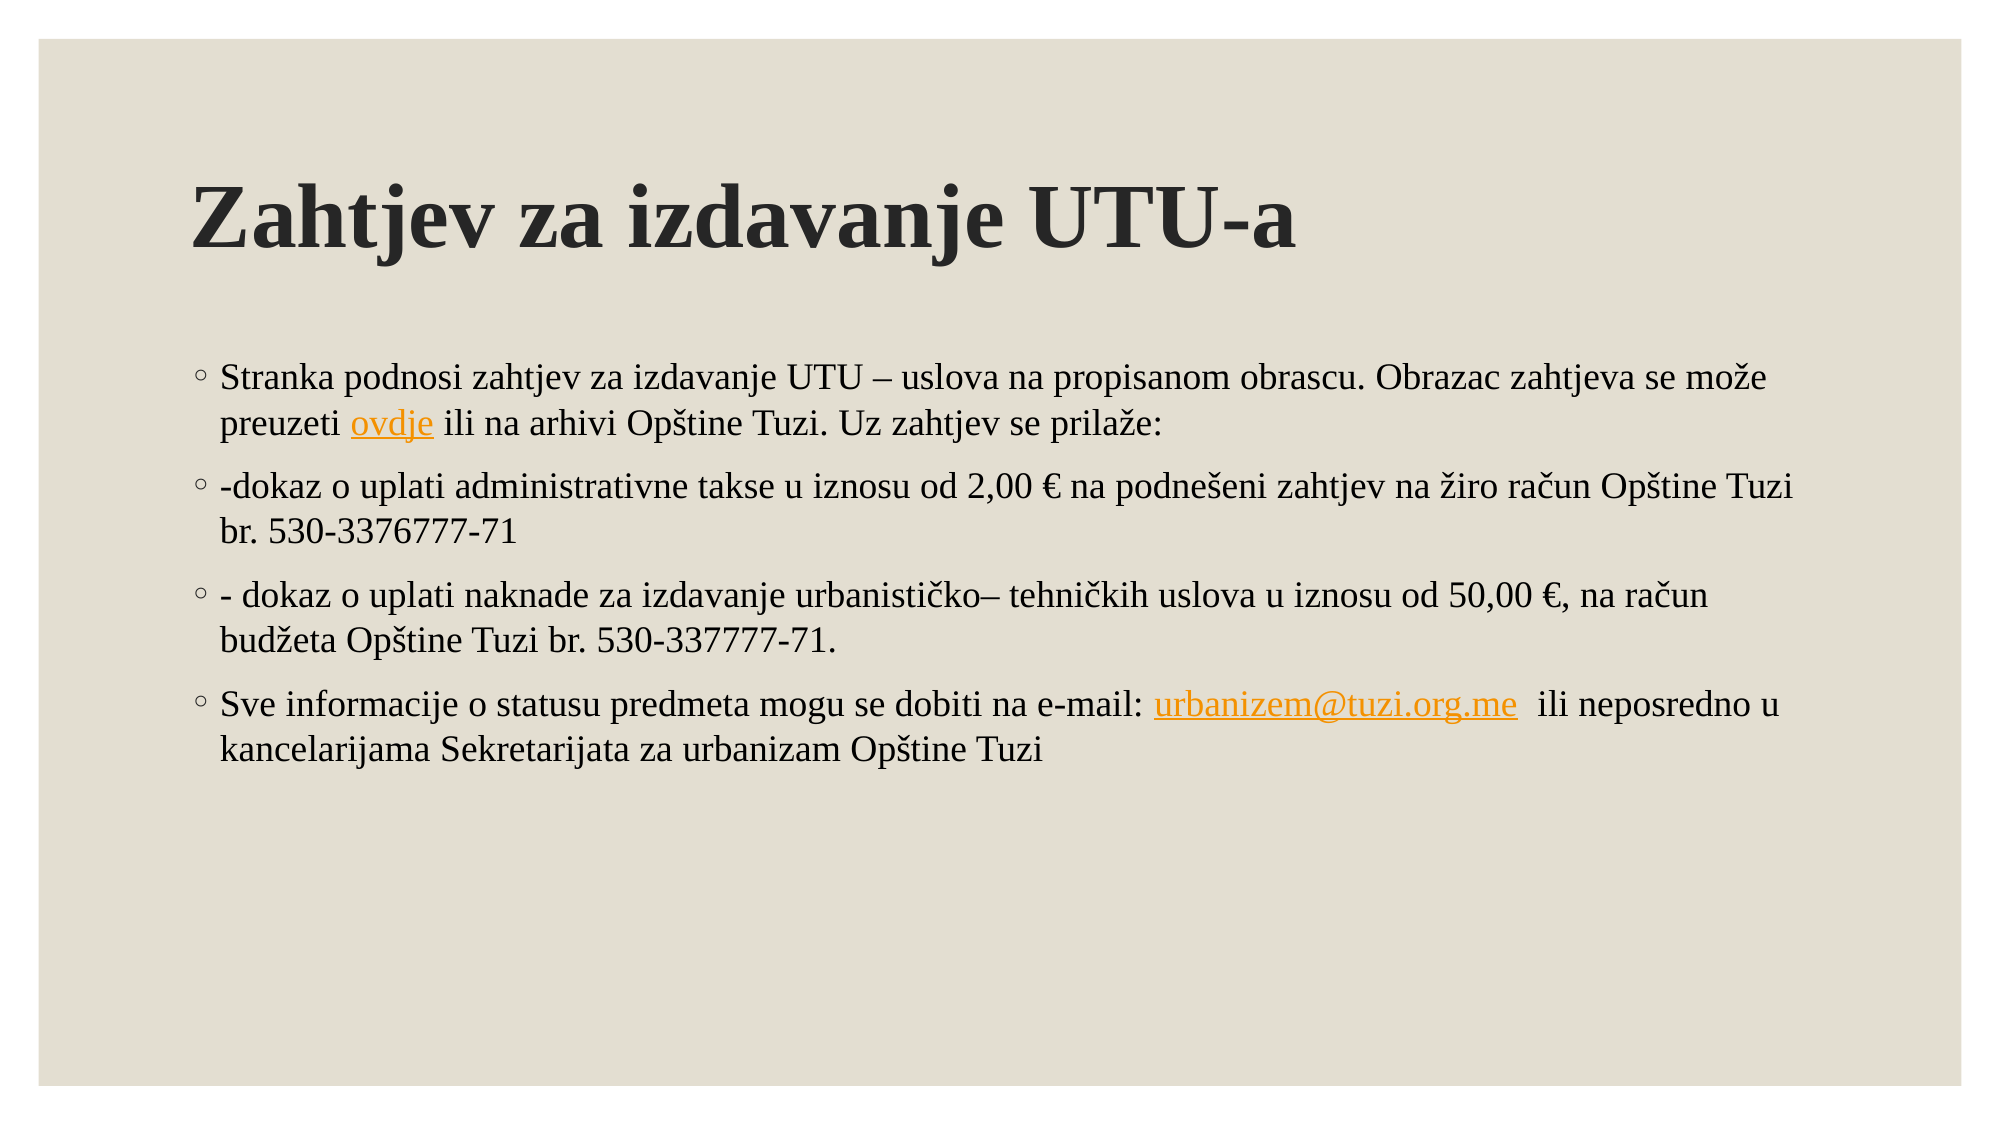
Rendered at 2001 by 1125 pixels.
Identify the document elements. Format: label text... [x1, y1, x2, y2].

title Zahtjev za izdavanje UTU-a [174, 105, 1825, 331]
list Stranka podnosi zahtjev za izdavanje UTU – uslova na propisanom obrascu. Obrazac zahtjeva se može preuzeti ovdje ili na arhivi Opštine Tuzi. Uz zahtjev se prilaže: -dokaz o uplati administrativne takse u iznosu od 2,00 € na podnešeni zahtjev na žiro račun Opštine Tuzi br. 530-3376777-71 - dokaz o uplati naknade za izdavanje urbanističko– tehničkih uslova u iznosu od 50,00 €, na račun budžeta Opštine Tuzi br. 530-337777-71. Sve informacije o statusu predmeta mogu se dobiti na e-mail: urbanizem@tuzi.org.me ili neposredno u kancelarijama Sekretarijata za urbanizam Opštine Tuzi [174, 345, 1825, 990]
